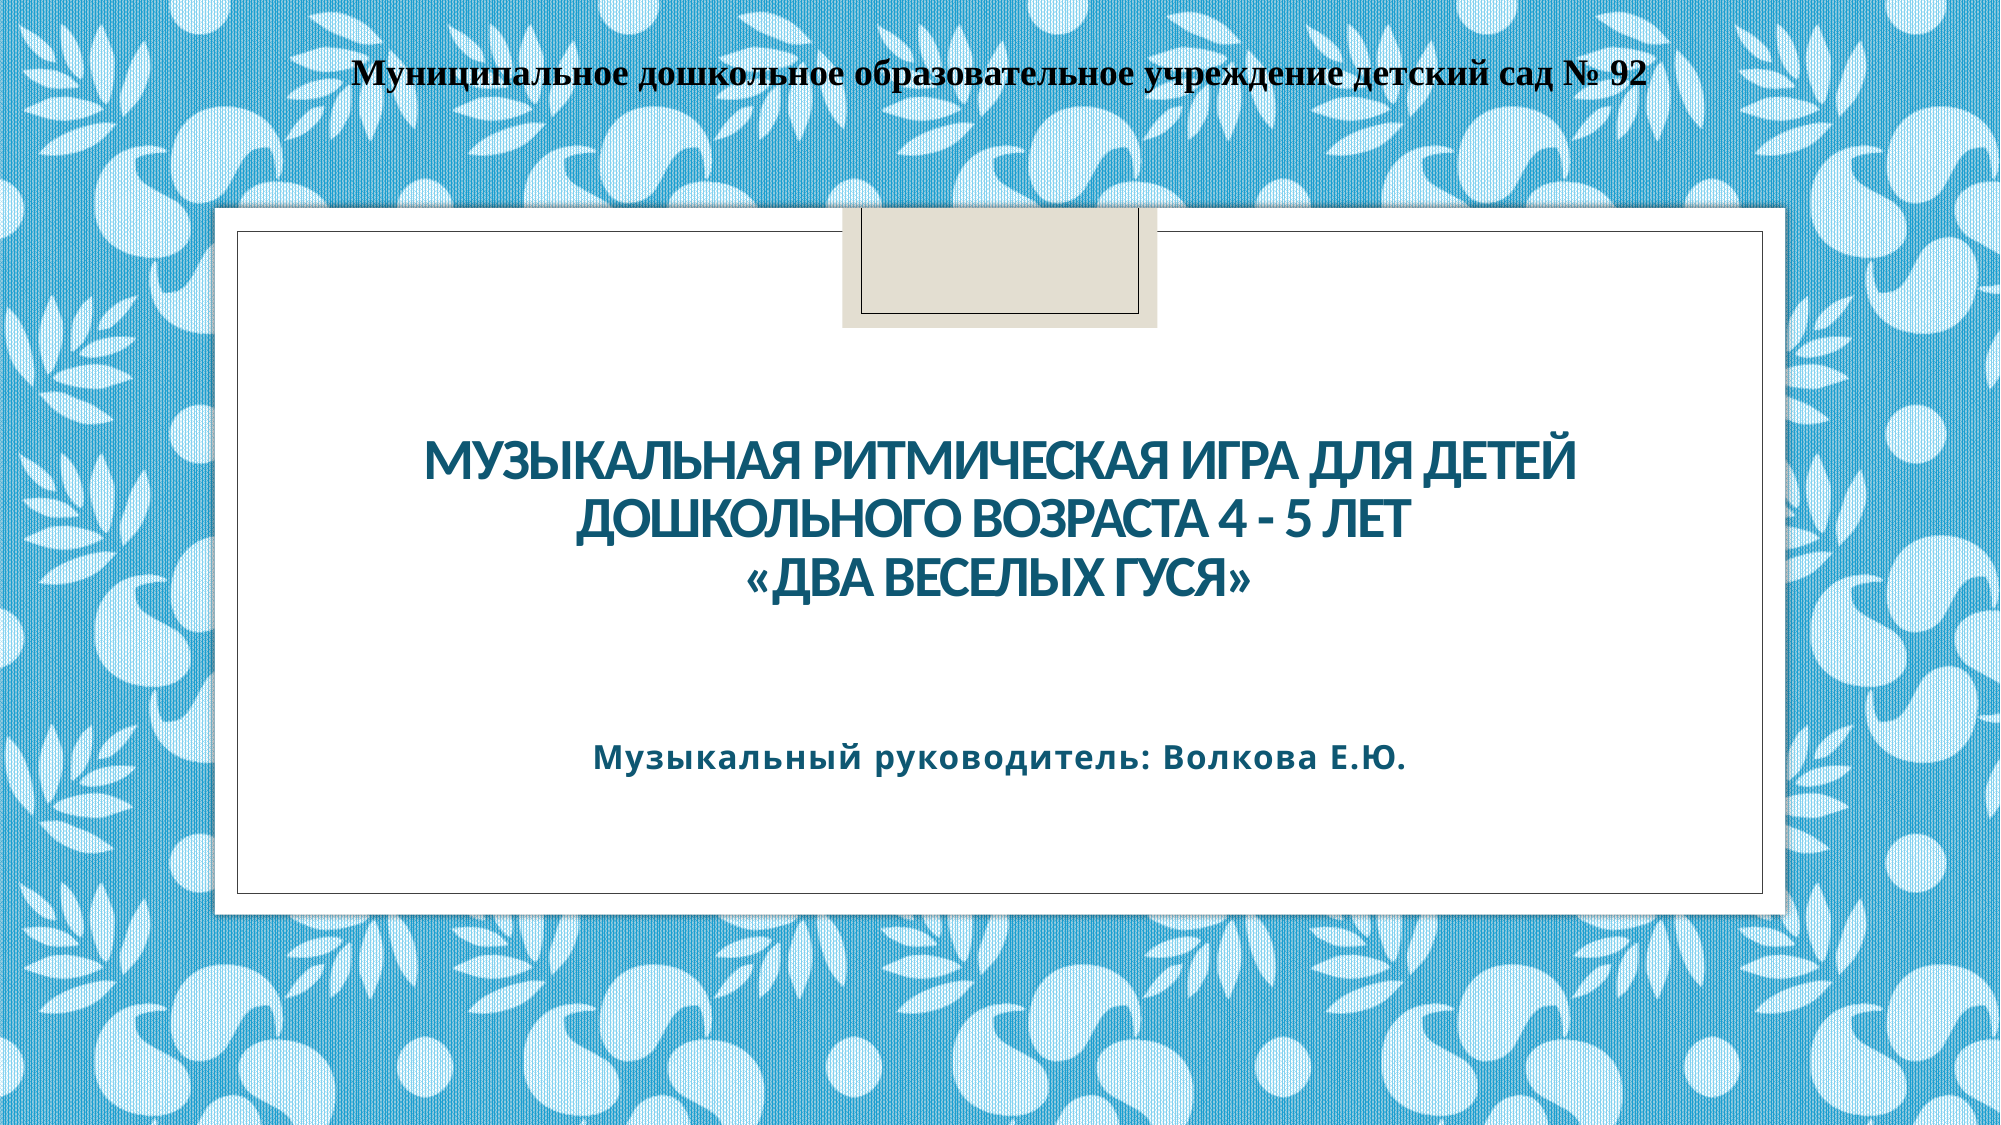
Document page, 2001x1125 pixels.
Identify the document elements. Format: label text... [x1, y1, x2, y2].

text_box Муниципальное дошкольное образовательное учреждение детский сад № 92 [179, 40, 1821, 101]
subtitle Музыкальный руководитель: Волкова Е.Ю. [256, 728, 1745, 843]
title Музыкальная ритмическая игра для детей дошкольного возраста 4 - 5 лет «Два веселых гуся» [256, 343, 1744, 728]
